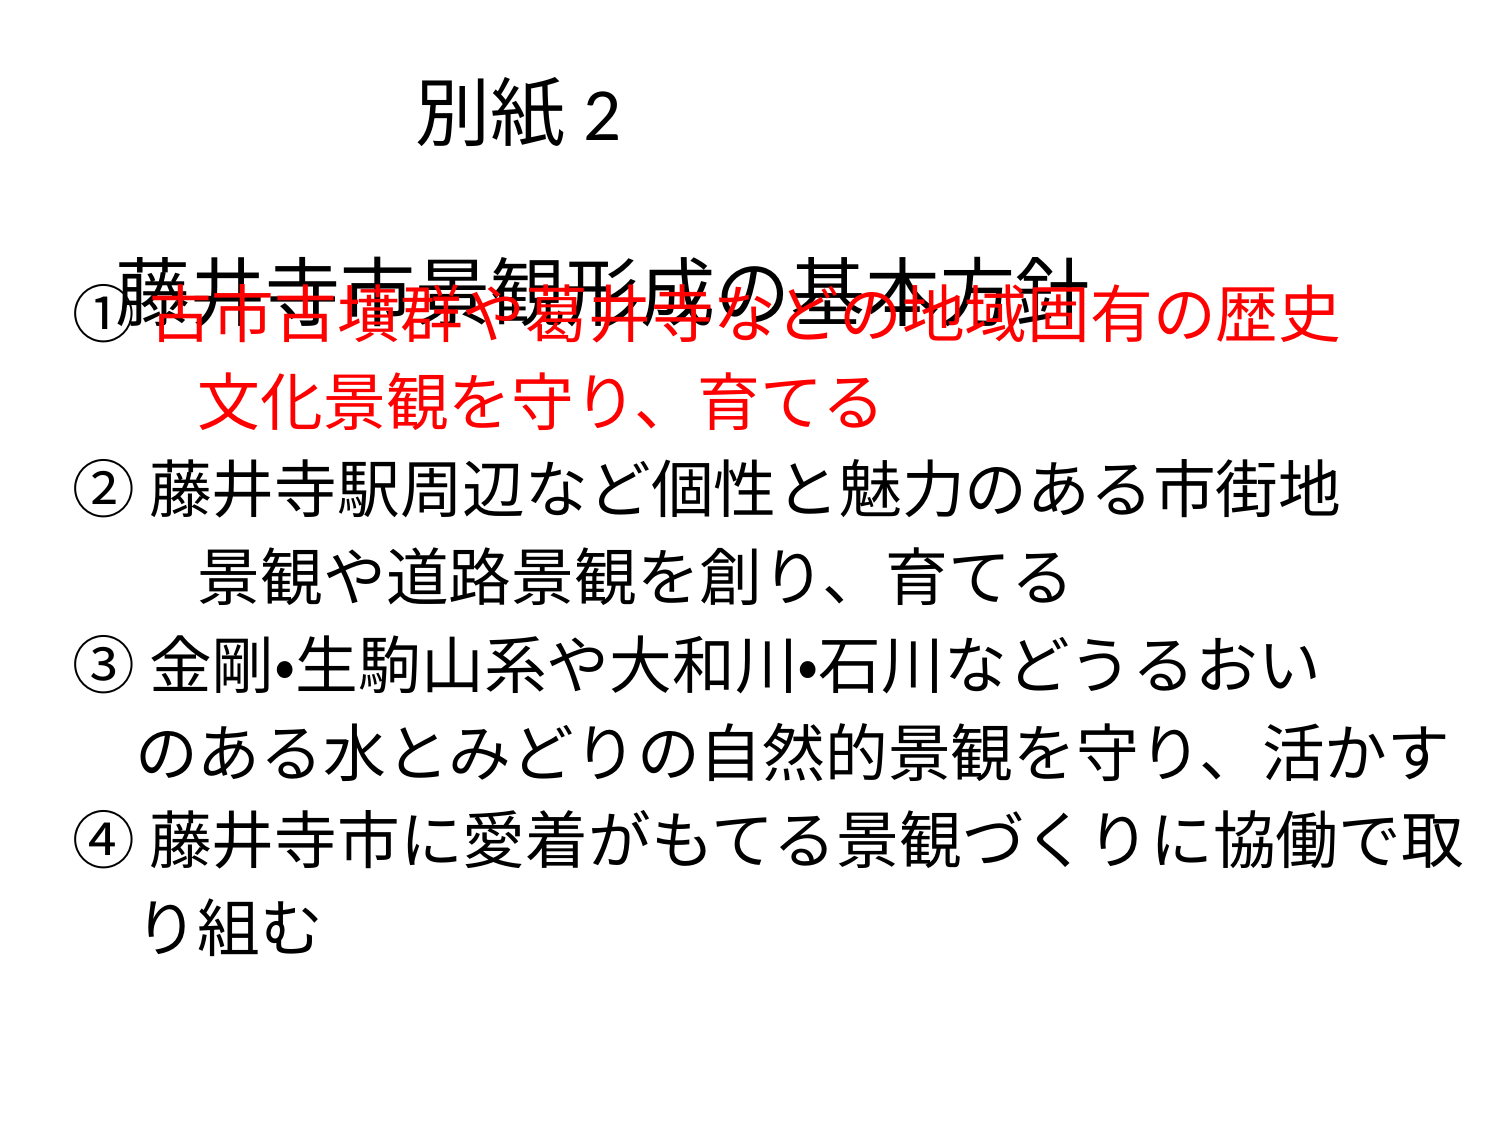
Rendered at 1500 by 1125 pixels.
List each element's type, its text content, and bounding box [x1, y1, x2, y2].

title 別紙2 藤井寺市景観形成の基本方針 [100, 30, 1451, 267]
list ①古市古墳群や葛井寺などの地域固有の歴史 文化景観を守り、育てる ②藤井寺駅周辺など個性と魅力のある市街地 景観や道路景観を創り、育てる ③金剛・生駒山系や大和川・石川などうるおい のある水とみどりの自然的景観を守り、活かす ④藤井寺市に愛着がもてる景観づくりに協働で取 り組む [57, 267, 1500, 1076]
